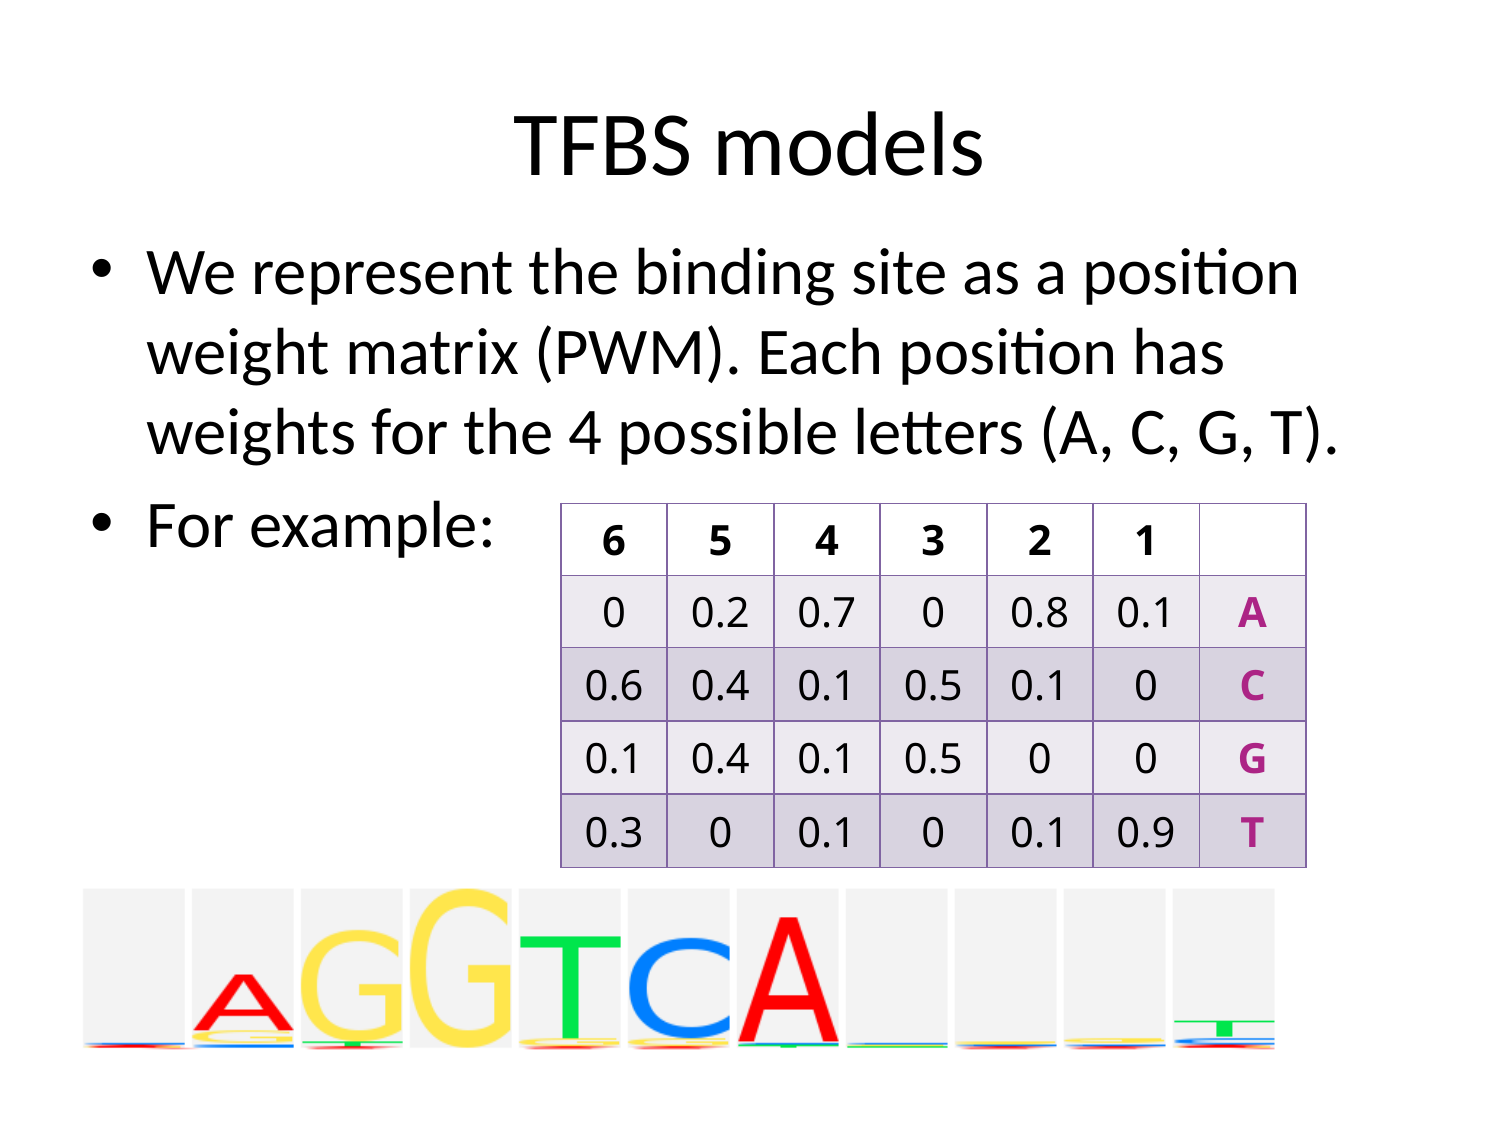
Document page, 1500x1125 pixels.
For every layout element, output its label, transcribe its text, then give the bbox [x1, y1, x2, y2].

table_cell 0.1 [988, 795, 1092, 867]
table_cell 0.1 [562, 722, 666, 793]
table_header 4 [775, 504, 879, 575]
table_cell T [1200, 795, 1305, 867]
table_cell 0.3 [562, 795, 666, 867]
table_cell 0.4 [668, 722, 773, 793]
table_header [1200, 504, 1305, 575]
table_header 5 [668, 504, 773, 575]
table_cell 0 [881, 576, 986, 647]
list We represent the binding site as a position weight matrix (PWM). Each position has weights for the 4 possible letters (A, C, G, T). For example: [75, 219, 1425, 1005]
table_header 6 [562, 504, 666, 575]
table_cell 0 [881, 795, 986, 867]
table_cell 0.1 [988, 648, 1092, 720]
table_cell A [1200, 576, 1305, 647]
table_cell 0.5 [881, 648, 986, 720]
picture [76, 881, 1282, 1056]
table_cell 0.8 [988, 576, 1092, 647]
table_cell 0.1 [775, 648, 879, 720]
title TFBS models [75, 45, 1425, 219]
table_cell 0.7 [775, 576, 879, 647]
table_cell 0.2 [668, 576, 773, 647]
table_cell 0.1 [1094, 576, 1199, 647]
table_cell 0 [1094, 648, 1199, 720]
table_cell 0 [1094, 722, 1199, 793]
table_cell 0.1 [775, 795, 879, 867]
table_cell 0.1 [775, 722, 879, 793]
table_cell 0.9 [1094, 795, 1199, 867]
table_cell 0.6 [562, 648, 666, 720]
table_header 1 [1094, 504, 1199, 575]
table_cell 0 [668, 795, 773, 867]
table_cell C [1200, 648, 1305, 720]
table_header 2 [988, 504, 1092, 575]
table_cell 0 [988, 722, 1092, 793]
table_header 3 [881, 504, 986, 575]
table_cell 0.4 [668, 648, 773, 720]
table_cell 0.5 [881, 722, 986, 793]
table_cell G [1200, 722, 1305, 793]
table_cell 0 [562, 576, 666, 647]
